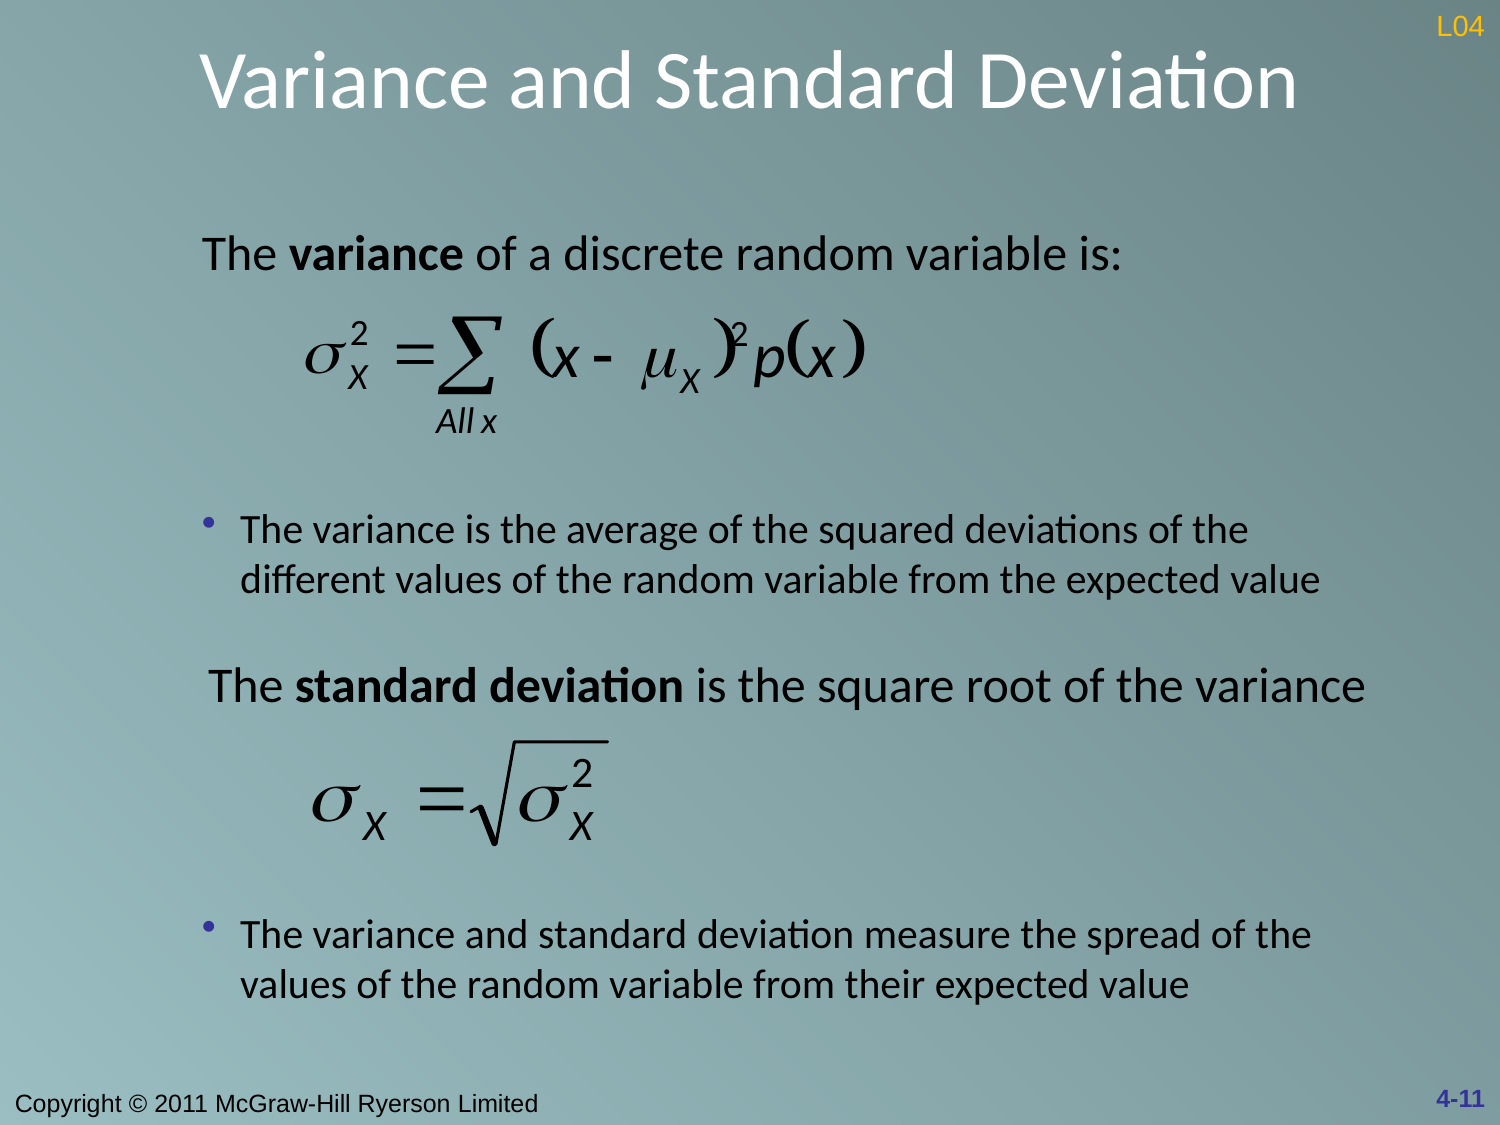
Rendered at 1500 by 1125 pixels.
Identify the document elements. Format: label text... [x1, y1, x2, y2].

title Variance and Standard Deviation [99, 0, 1400, 151]
text_box The standard deviation is the square root of the variance [193, 644, 1382, 720]
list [300, 727, 626, 859]
text_box L04 [1387, 0, 1500, 50]
text_box The variance of a discrete random variable is: [187, 212, 1339, 650]
text_box The variance and standard deviation measure the spread of the values of the random variable from their expected value [187, 899, 1337, 1015]
text_box The variance is the average of the squared deviations of the different values of the random variable from the expected value [187, 494, 1337, 610]
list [295, 304, 868, 459]
slide_number 4-11 [1149, 1074, 1500, 1125]
